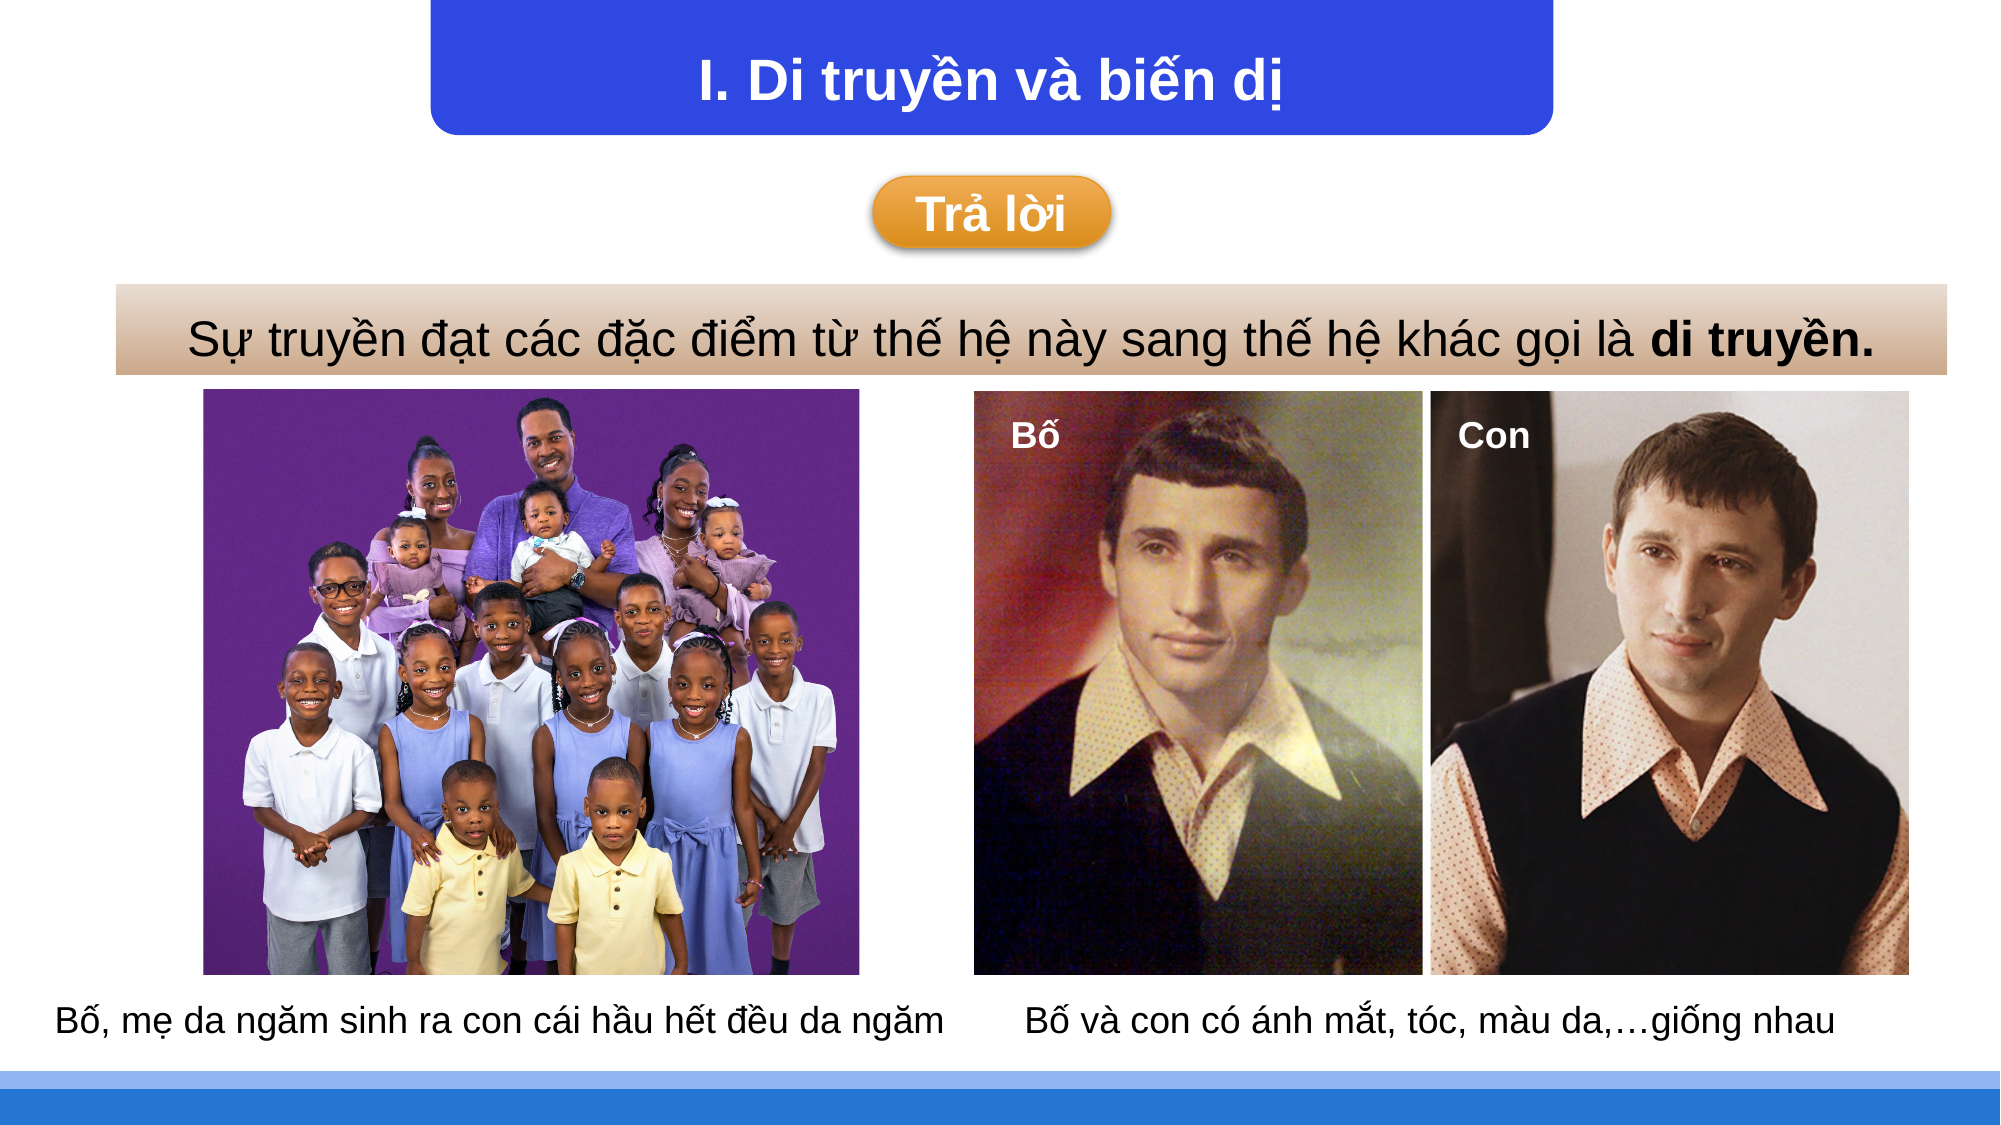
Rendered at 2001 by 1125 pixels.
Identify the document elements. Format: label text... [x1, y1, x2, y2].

text_box Bố và con có ánh mắt, tóc, màu da,…giống nhau [1009, 988, 1937, 1049]
picture [203, 389, 860, 975]
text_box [0, 1070, 2000, 1125]
text_box Sự truyền đạt các đặc điểm từ thế hệ này sang thế hệ khác gọi là di truyền. [115, 284, 1948, 375]
text_box Bố, mẹ da ngăm sinh ra con cái hầu hết đều da ngăm [39, 989, 967, 1049]
text_box [429, 0, 1555, 137]
text_box Trả lời [872, 175, 1112, 248]
text_box I. Di truyền và biến dị [683, 34, 1301, 120]
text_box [973, 390, 1909, 975]
